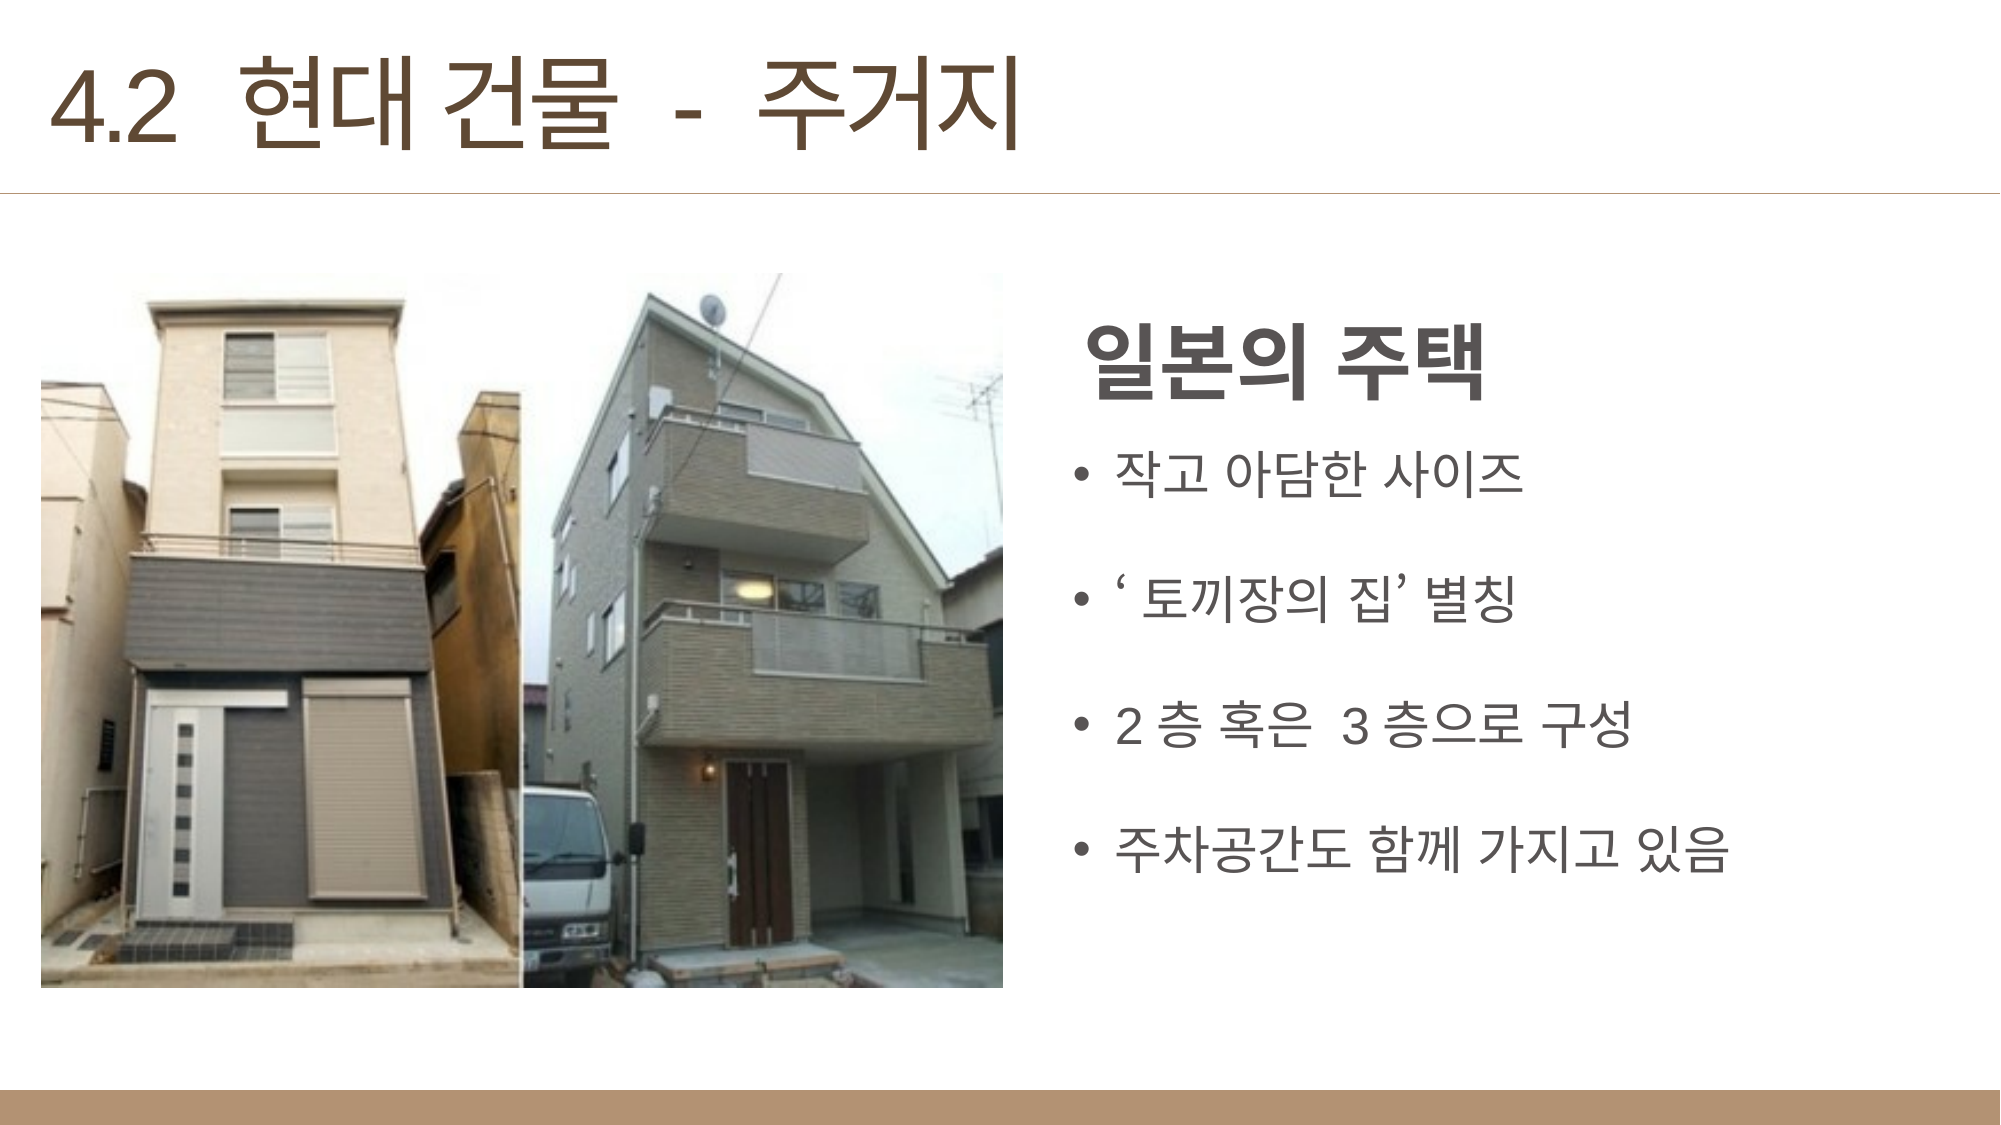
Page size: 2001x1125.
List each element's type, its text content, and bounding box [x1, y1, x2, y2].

picture [41, 273, 1003, 988]
text_box 4.2 현대 건물 - 주거지 [34, 31, 1068, 171]
text_box [0, 1089, 2000, 1125]
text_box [1057, 302, 1910, 888]
